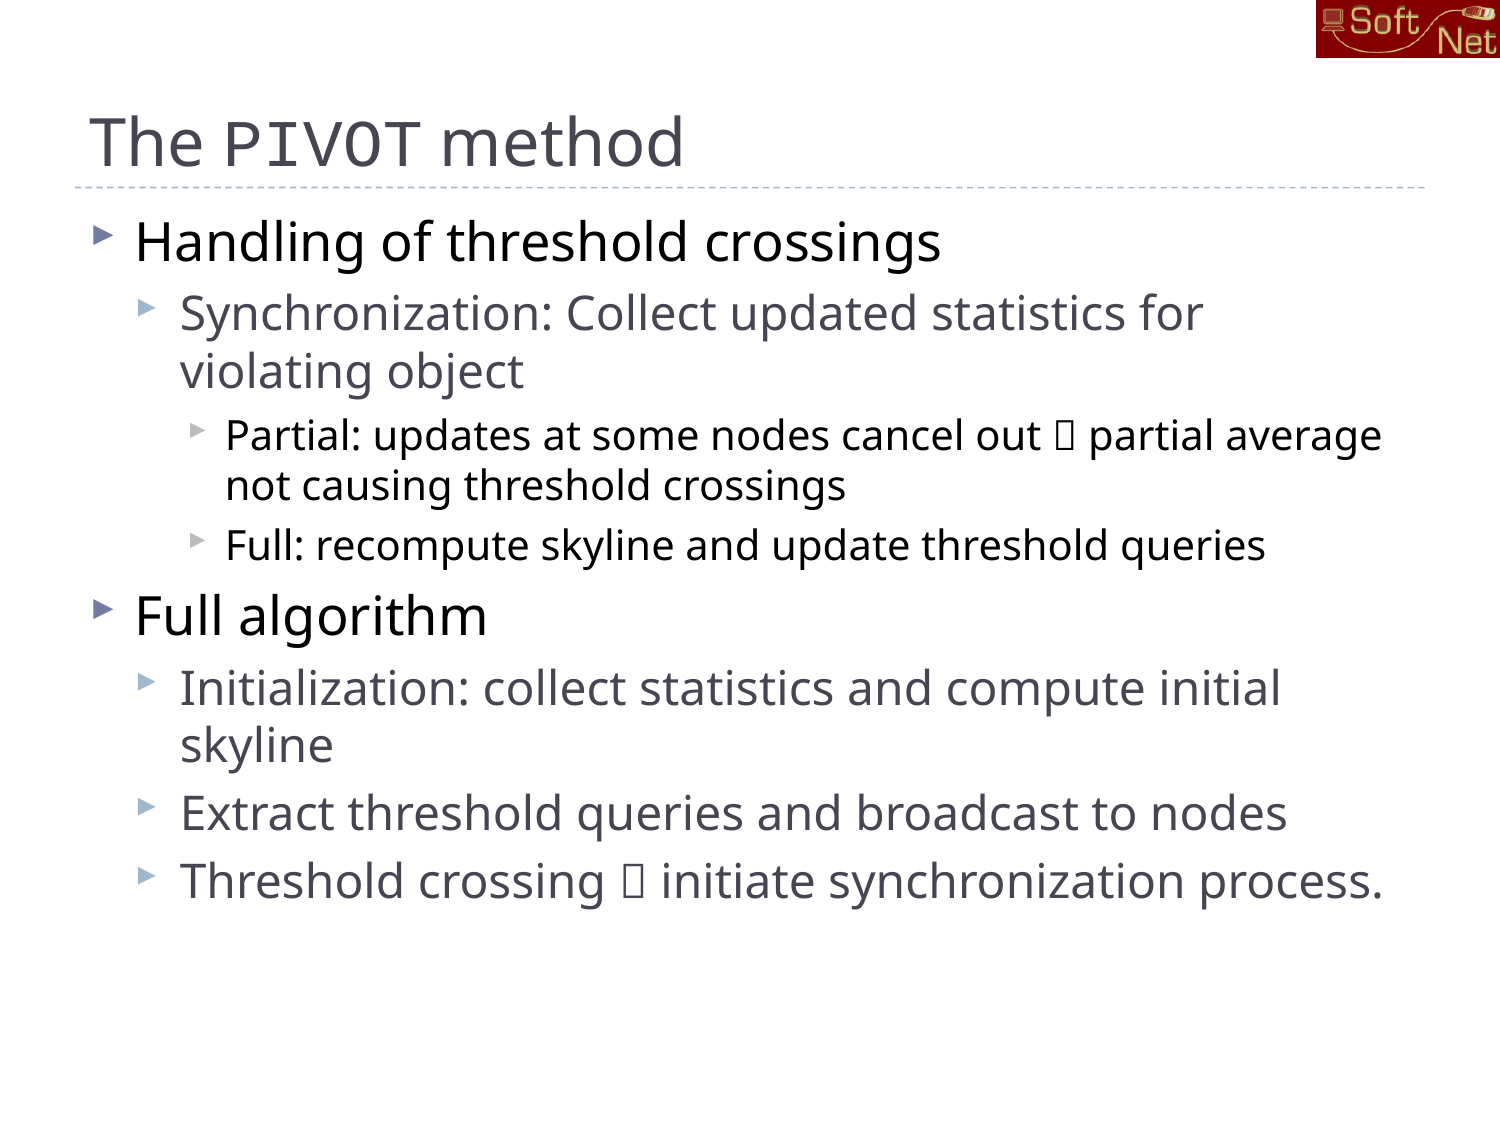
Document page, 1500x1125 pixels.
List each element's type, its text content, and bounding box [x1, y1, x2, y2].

title The PIVOT method [75, 24, 1425, 188]
list Handling of threshold crossings Synchronization: Collect updated statistics for violating object Partial: updates at some nodes cancel out  partial average not causing threshold crossings Full: recompute skyline and update threshold queries Full algorithm Initialization: collect statistics and compute initial skyline Extract threshold queries and broadcast to nodes Threshold crossing  initiate synchronization process. [75, 200, 1425, 1010]
picture [1316, 0, 1500, 58]
